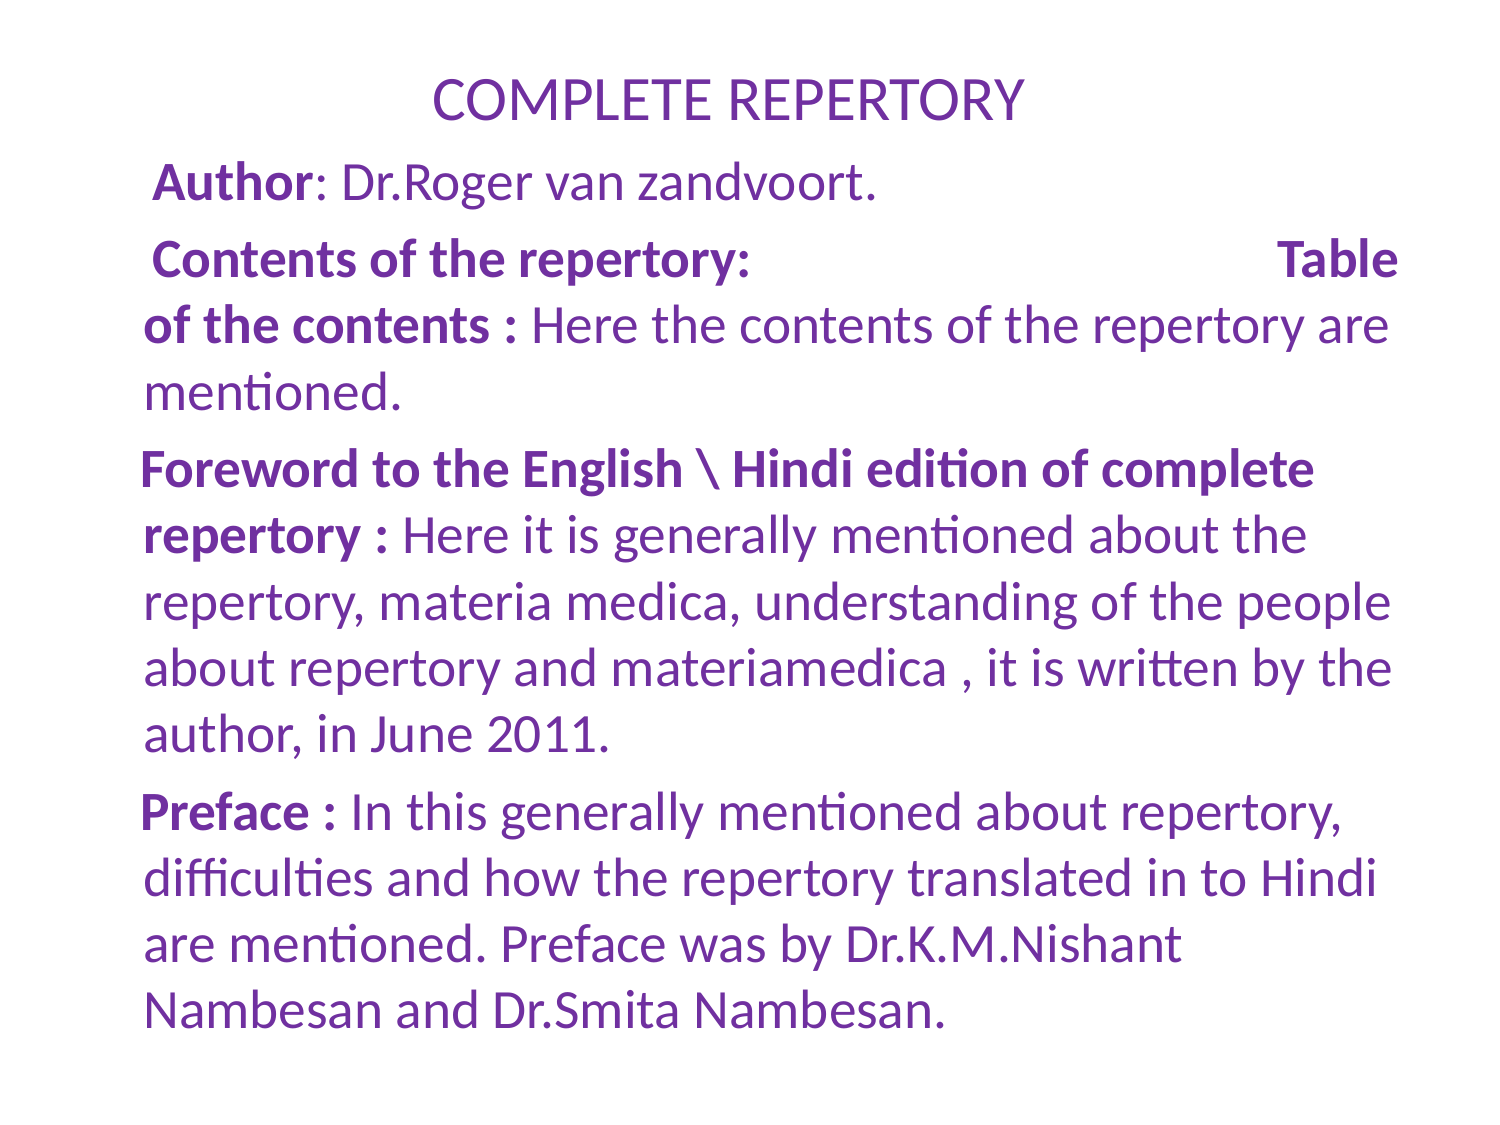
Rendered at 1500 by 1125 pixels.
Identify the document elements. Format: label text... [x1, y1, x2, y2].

list COMPLETE REPERTORY Author: Dr.Roger van zandvoort. Contents of the repertory: Table of the contents : Here the contents of the repertory are mentioned. Foreword to the English \ Hindi edition of complete repertory : Here it is generally mentioned about the repertory, materia medica, understanding of the people about repertory and materiamedica , it is written by the author, in June 2011. Preface : In this generally mentioned about repertory, difficulties and how the repertory translated in to Hindi are mentioned. Preface was by Dr.K.M.Nishant Nambesan and Dr.Smita Nambesan. [75, 50, 1425, 1125]
